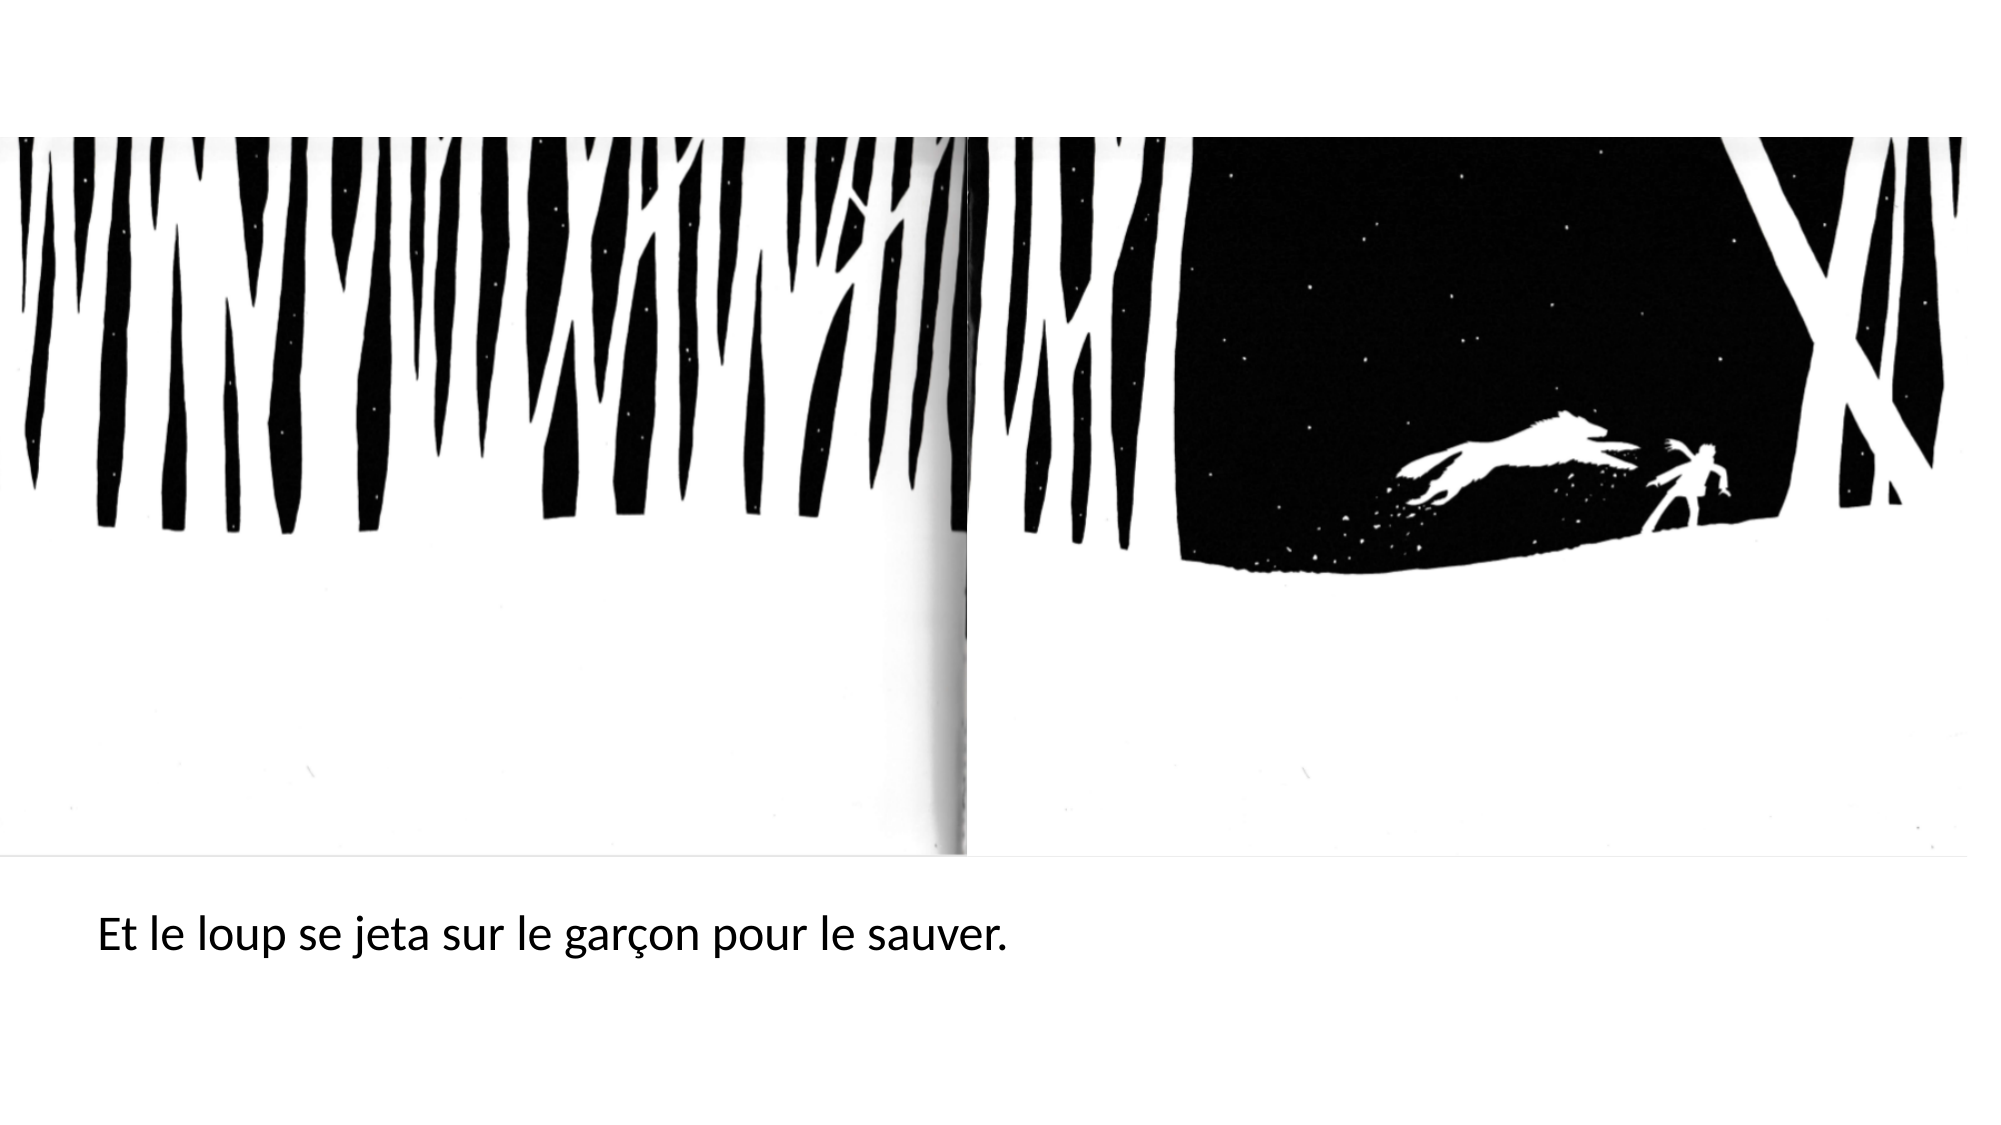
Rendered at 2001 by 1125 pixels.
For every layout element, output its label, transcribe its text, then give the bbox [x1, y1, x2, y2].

text_box Et le loup se jeta sur le garçon pour le sauver. [82, 893, 1883, 969]
picture [0, 137, 1968, 857]
